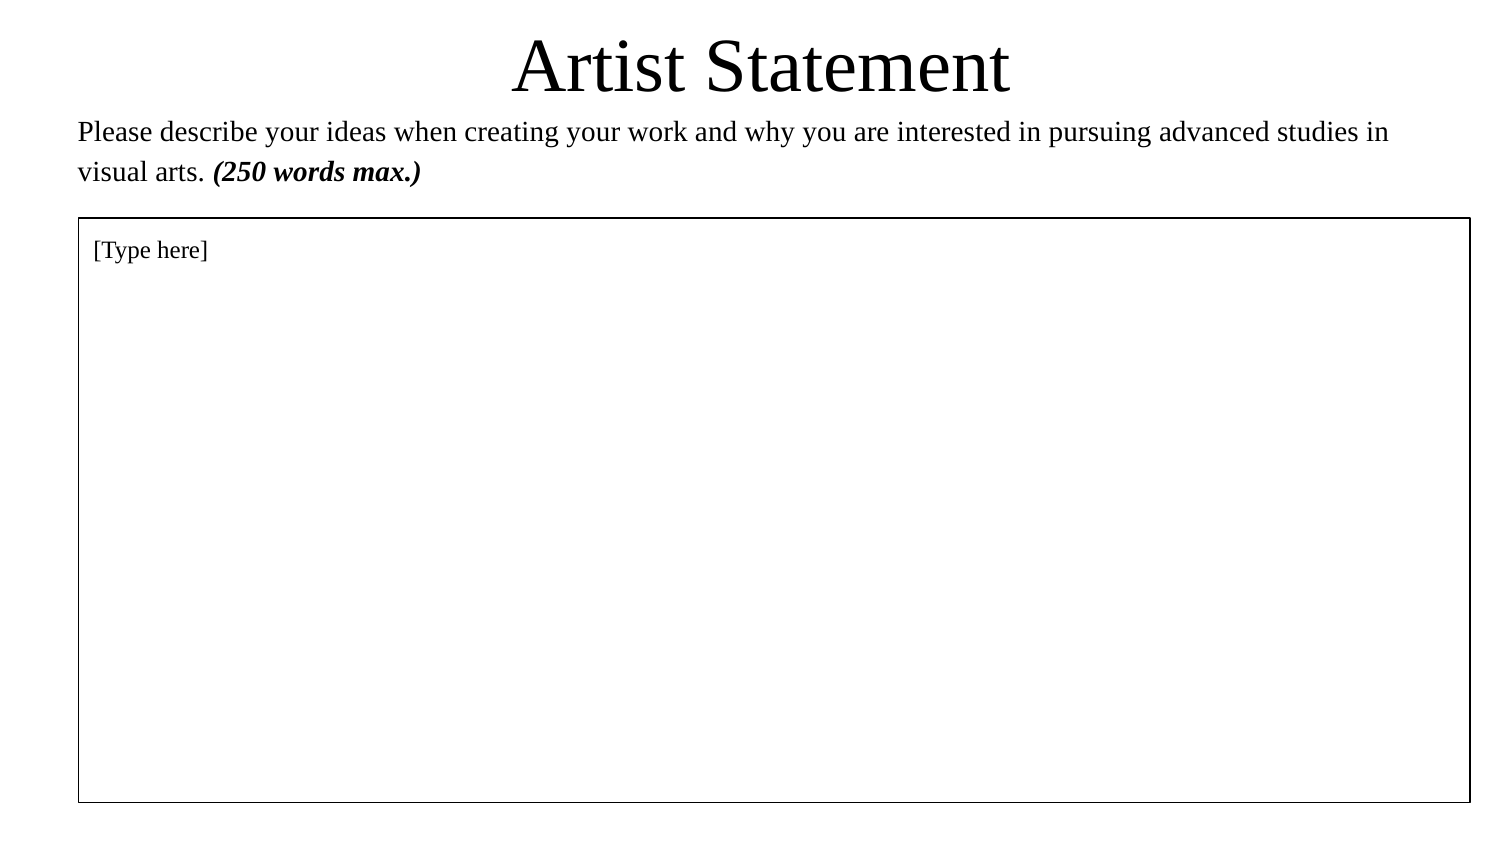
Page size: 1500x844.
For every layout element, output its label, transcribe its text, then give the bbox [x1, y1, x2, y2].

text_box [Type here] [78, 218, 1470, 803]
list Please describe your ideas when creating your work and why you are interested in pursuing advanced studies in visual arts. (250 words max.) [62, 91, 1461, 176]
title Artist Statement [84, 0, 1439, 91]
